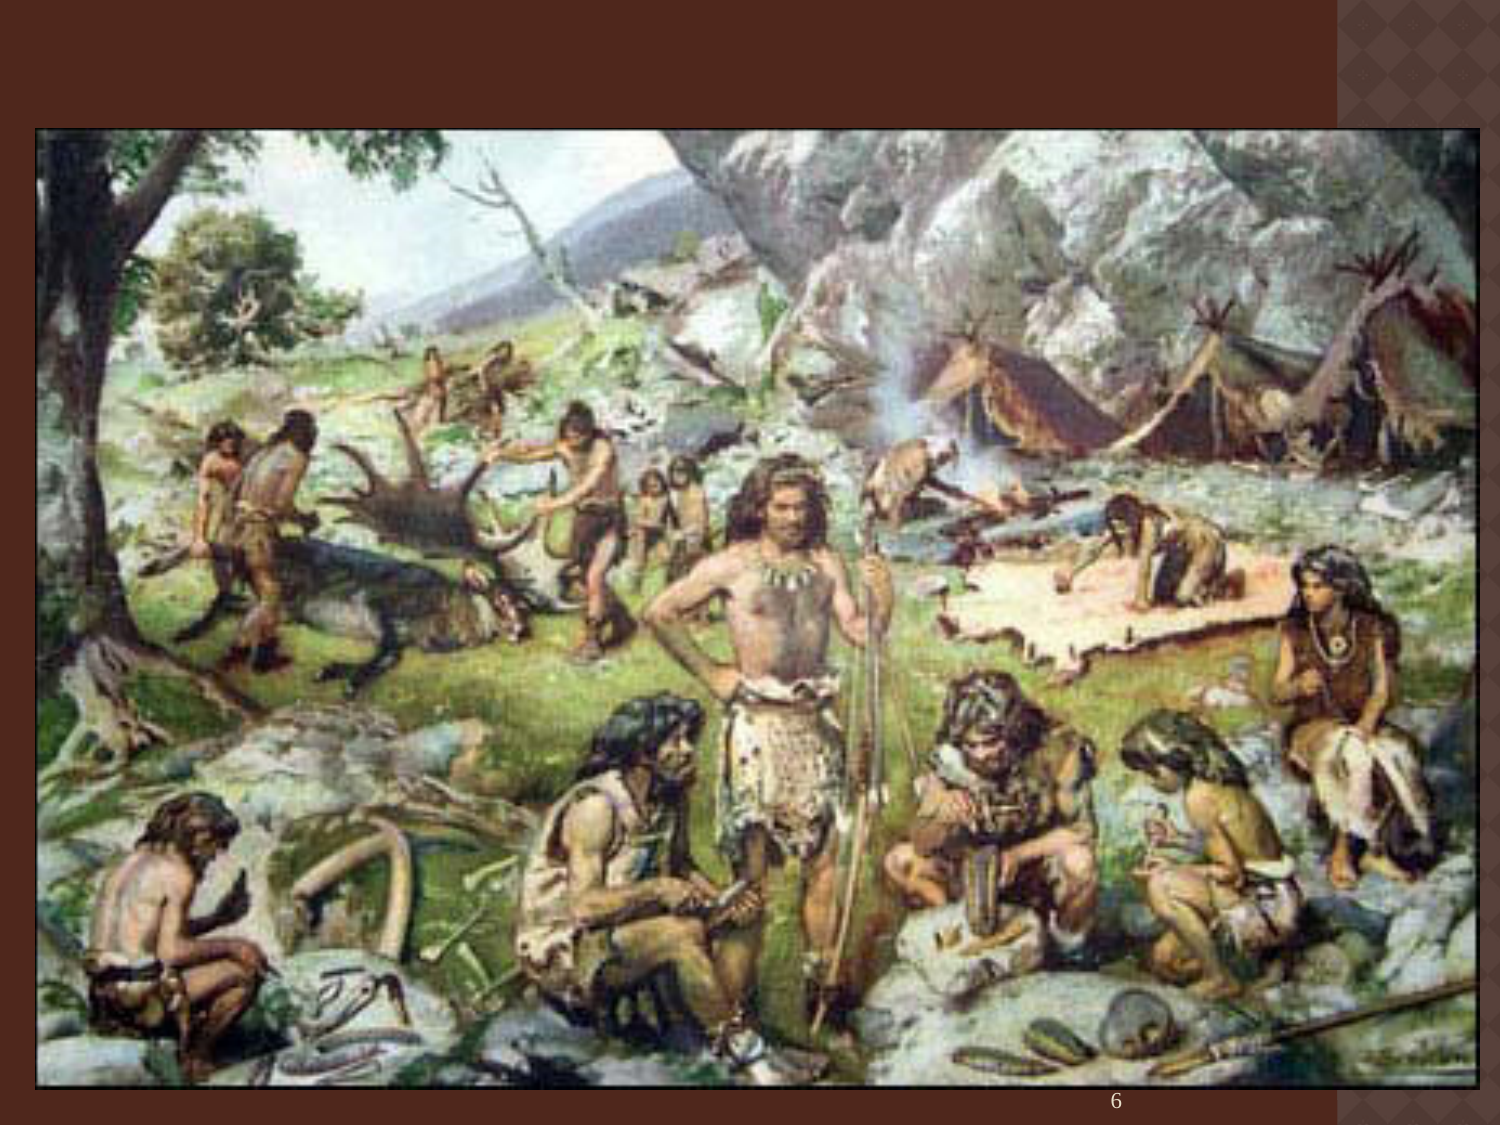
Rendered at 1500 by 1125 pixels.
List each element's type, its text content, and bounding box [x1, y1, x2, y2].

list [34, 128, 1481, 1091]
slide_number 6 [1025, 1096, 1123, 1113]
